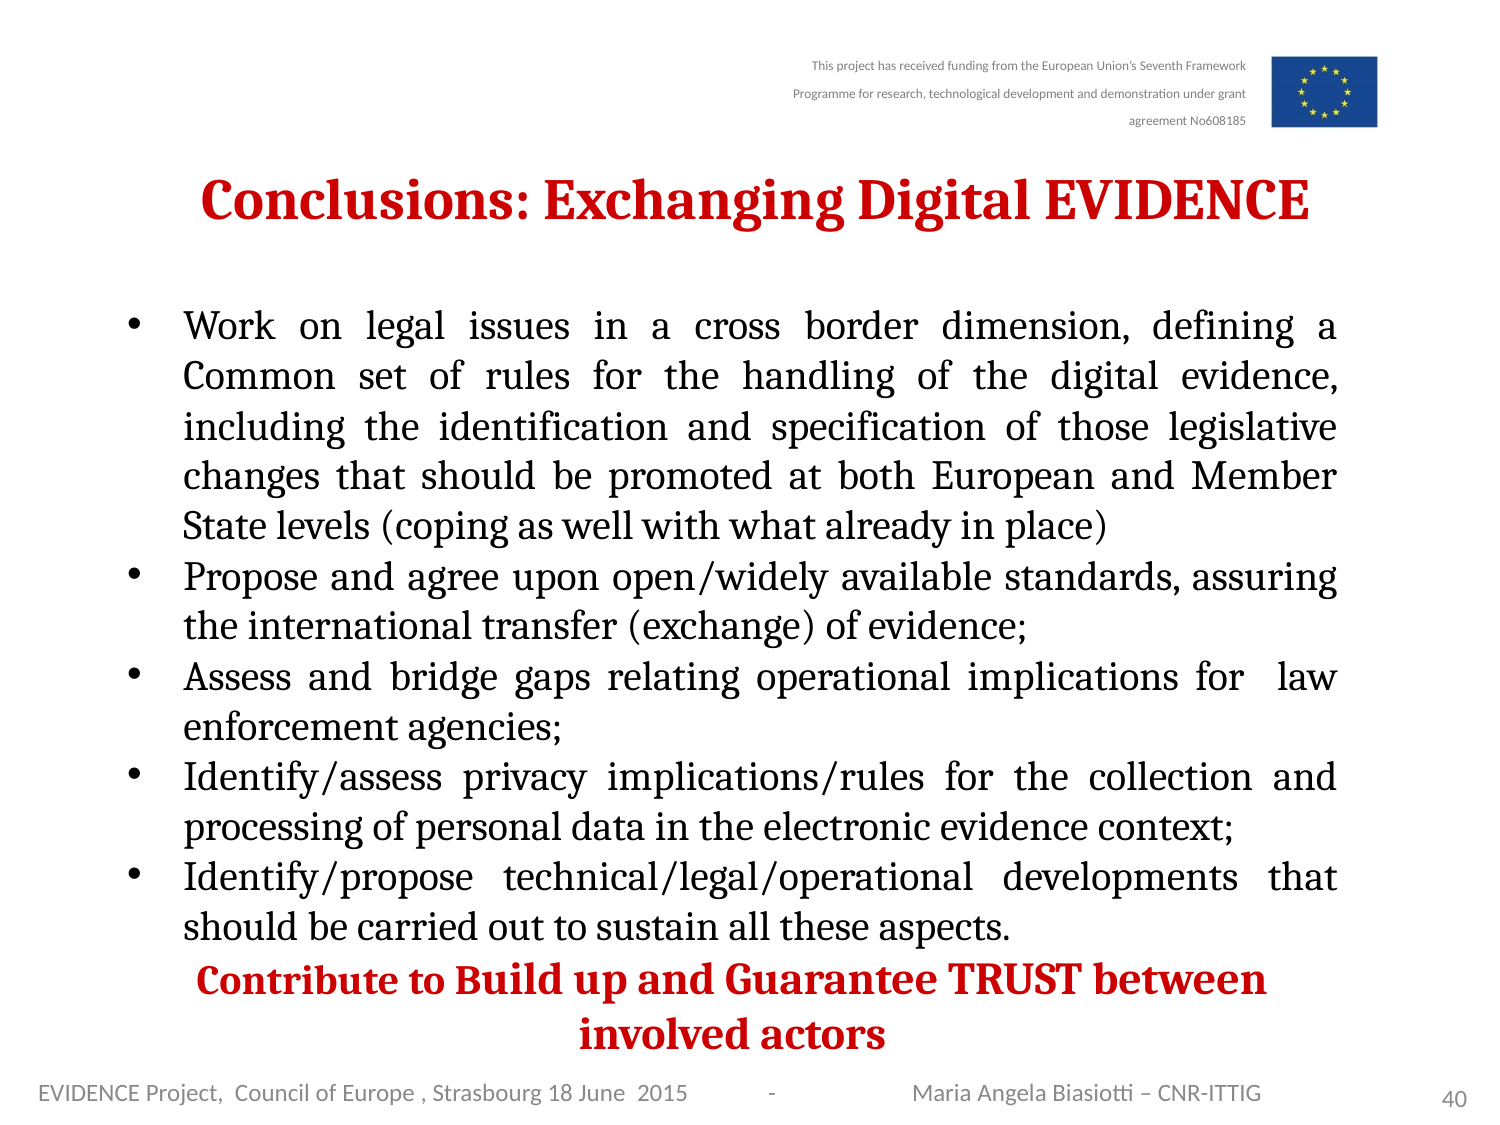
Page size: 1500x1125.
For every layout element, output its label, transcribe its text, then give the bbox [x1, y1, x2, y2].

text_box Work on legal issues in a cross border dimension, defining a Common set of rules for the handling of the digital evidence, including the identification and specification of those legislative changes that should be promoted at both European and Member State levels (coping as well with what already in place) Propose and agree upon open/widely available standards, assuring the international transfer (exchange) of evidence; Assess and bridge gaps relating operational implications for law enforcement agencies; Identify/assess privacy implications/rules for the collection and processing of personal data in the electronic evidence context; Identify/propose technical/legal/operational developments that should be carried out to sustain all these aspects. Contribute to Build up and Guarantee TRUST between involved actors [112, 290, 1353, 1066]
picture [1269, 54, 1379, 129]
text_box EVIDENCE Project, Council of Europe , Strasbourg 18 June 2015 - [17, 1058, 845, 1125]
slide_number 40 [1401, 1064, 1483, 1125]
title Conclusions: Exchanging Digital EVIDENCE [64, 137, 1447, 256]
text_box Maria Angela Biasiotti – CNR-ITTIG [891, 1058, 1401, 1125]
text_box This project has received funding from the European Union’s Seventh Framework Programme for research, technological development and demonstration under grant agreement No608185 [750, 54, 1247, 126]
